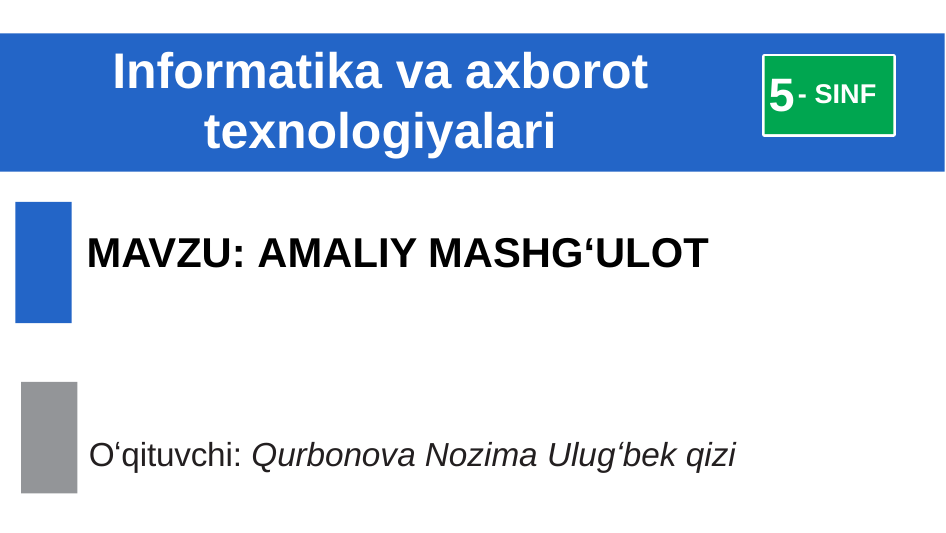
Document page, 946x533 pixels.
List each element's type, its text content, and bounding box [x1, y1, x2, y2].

title Informatika va axborot texnologiyalari [35, 36, 724, 160]
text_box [761, 53, 897, 137]
text_box [21, 381, 78, 494]
text_box [15, 201, 72, 324]
text_box [0, 33, 945, 172]
text_box MAVZU: AMALIY MASHGʻULOT Oʻqituvchi: Qurbonova Nozima Ulugʻbek qizi [86, 218, 800, 474]
